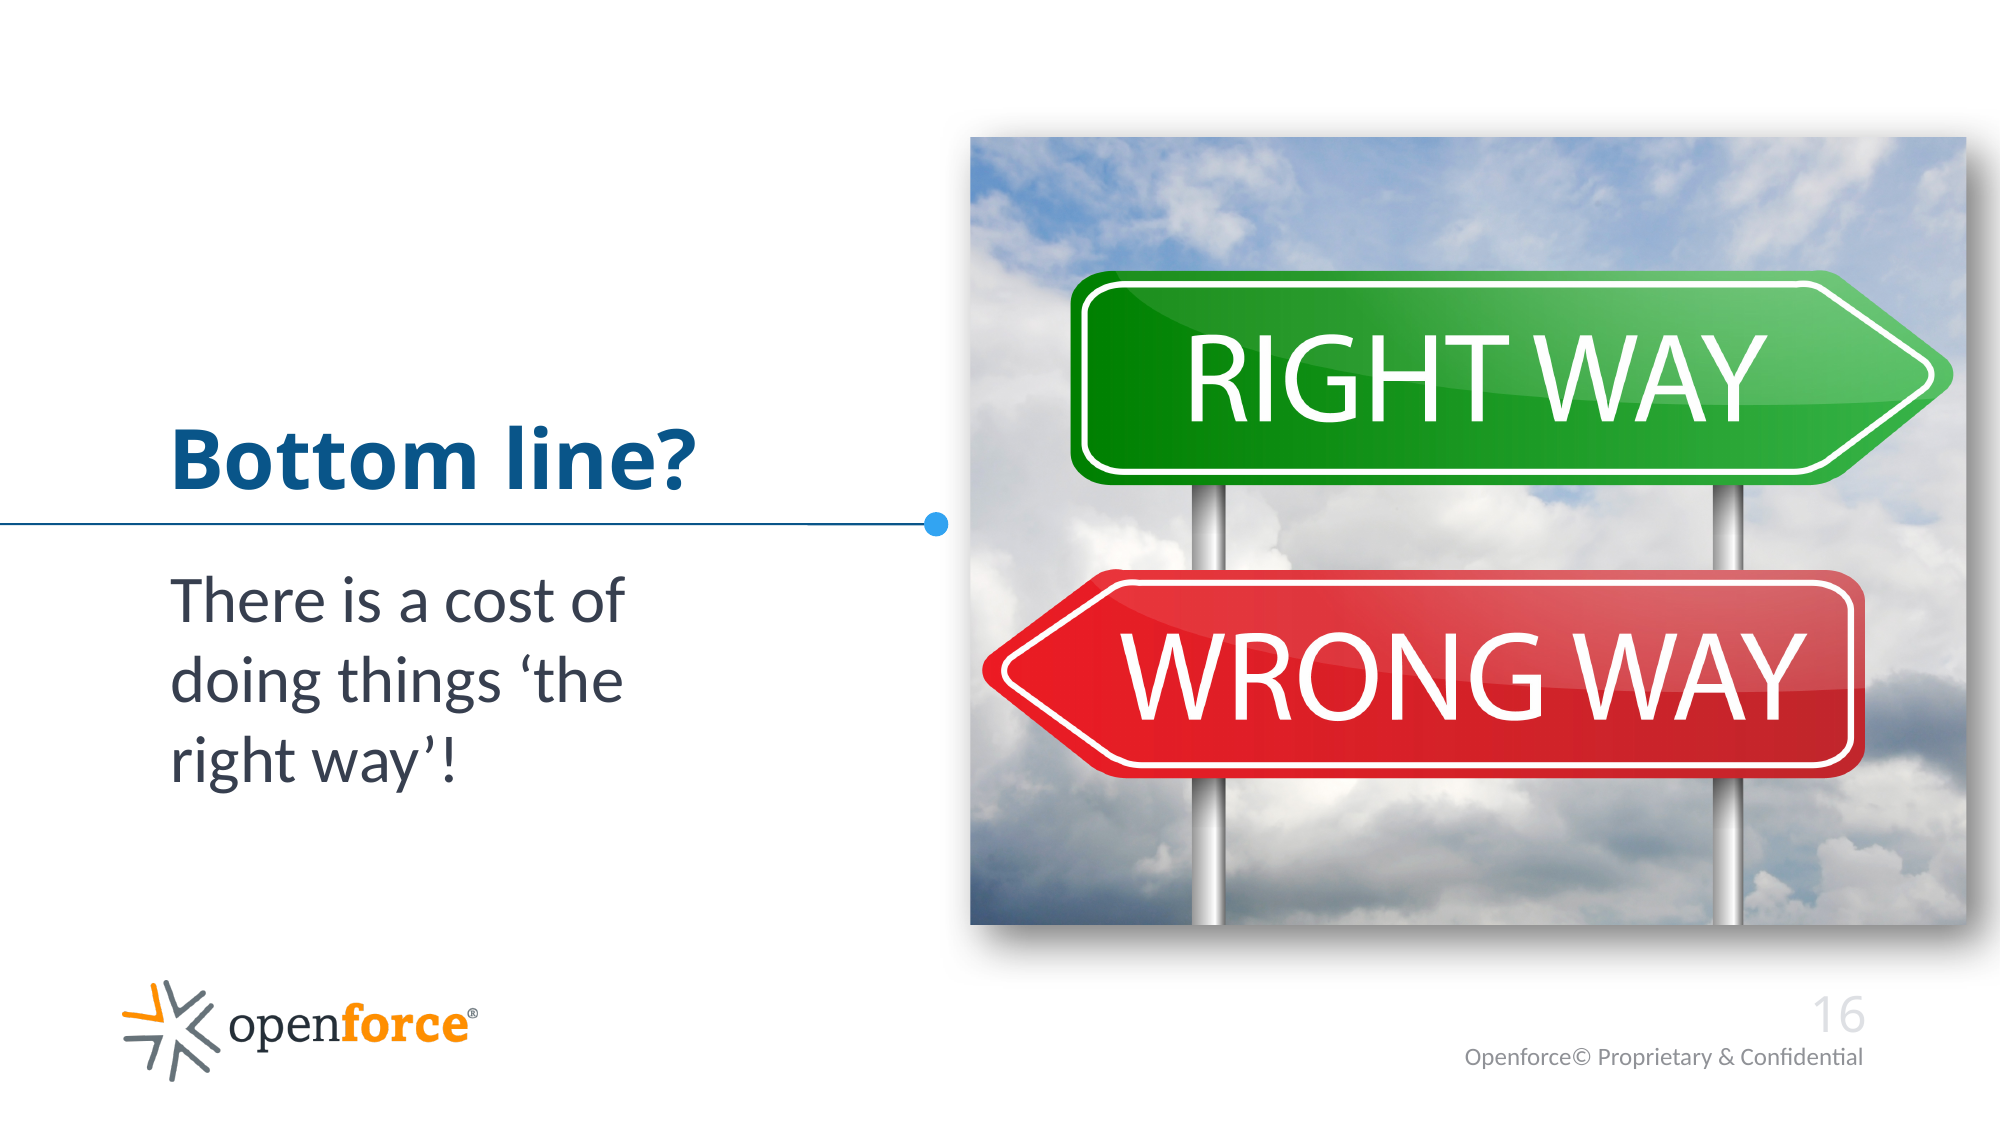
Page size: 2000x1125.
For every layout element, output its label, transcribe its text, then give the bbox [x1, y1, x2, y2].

picture [122, 980, 478, 1082]
picture [970, 136, 1967, 926]
list There is a cost of doing things ‘the right way’! [155, 548, 726, 948]
title Bottom line? [153, 114, 1039, 514]
